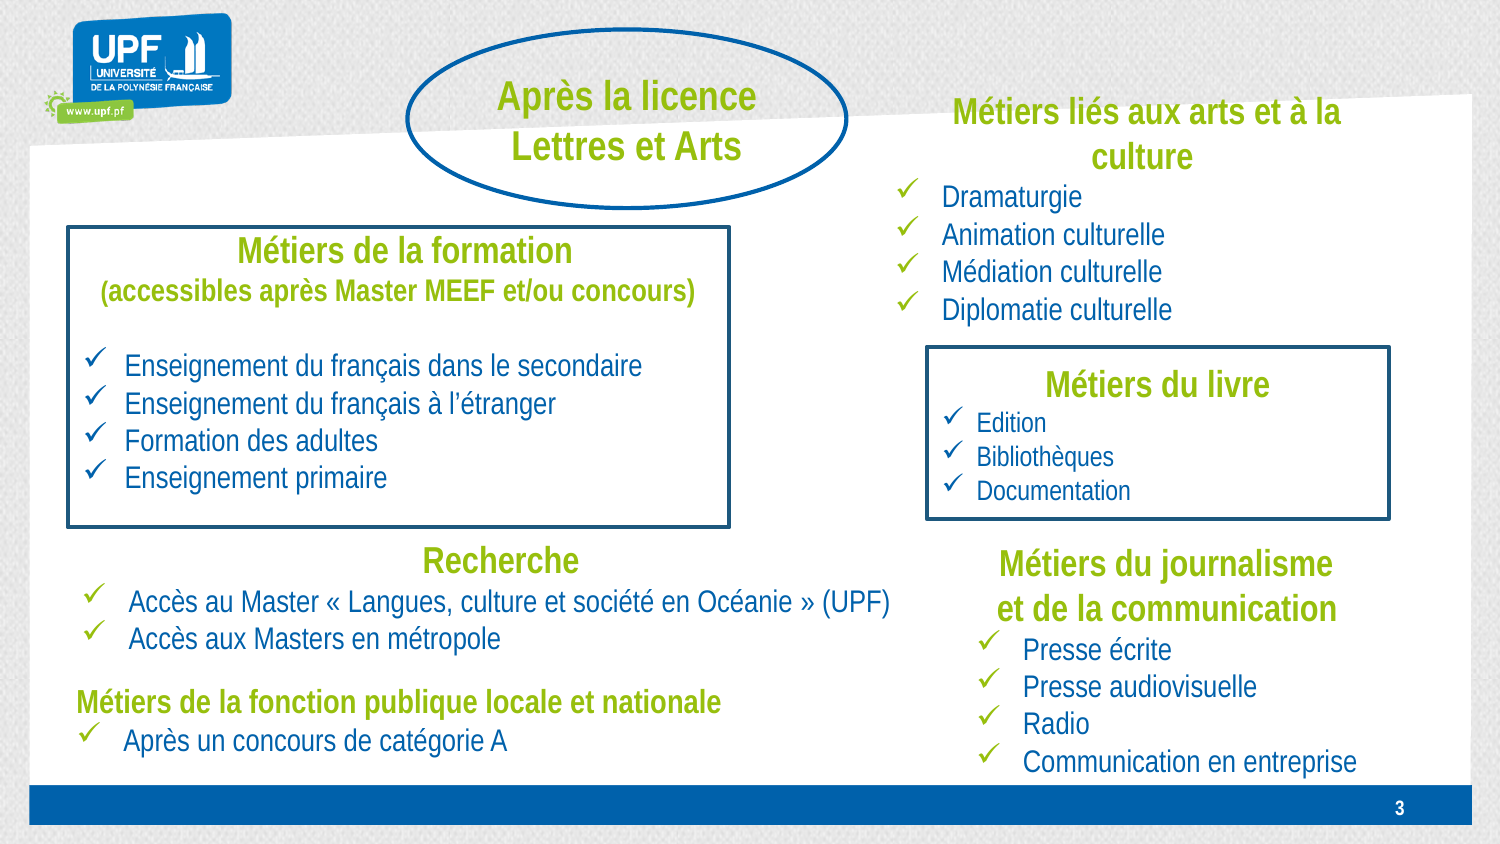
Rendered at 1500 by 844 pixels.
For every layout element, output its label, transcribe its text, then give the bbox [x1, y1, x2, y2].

footer [53, 785, 1328, 825]
text_box Métiers du journalisme et de la communication Presse écrite Presse audiovisuelle Radio Communication en entreprise [961, 531, 1373, 786]
picture [0, 0, 1500, 844]
text_box Métiers de la fonction publique locale et nationale Après un concours de catégorie A [61, 672, 764, 765]
text_box Après la licence Lettres et Arts [405, 27, 849, 211]
text_box Recherche Accès au Master « Langues, culture et société en Océanie » (UPF) Accès aux Masters en métropole [66, 528, 927, 664]
slide_number 3 [1328, 785, 1471, 829]
text_box Métiers liés aux arts et à la culture Dramaturgie Animation culturelle Médiation culturelle Diplomatie culturelle [880, 79, 1405, 372]
text_box Métiers du livre Edition Bibliothèques Documentation [925, 345, 1391, 521]
text_box Métiers de la formation (accessibles après Master MEEF et/ou concours) Enseignement du français dans le secondaire Enseignement du français à l’étranger Formation des adultes Enseignement primaire [66, 225, 731, 529]
